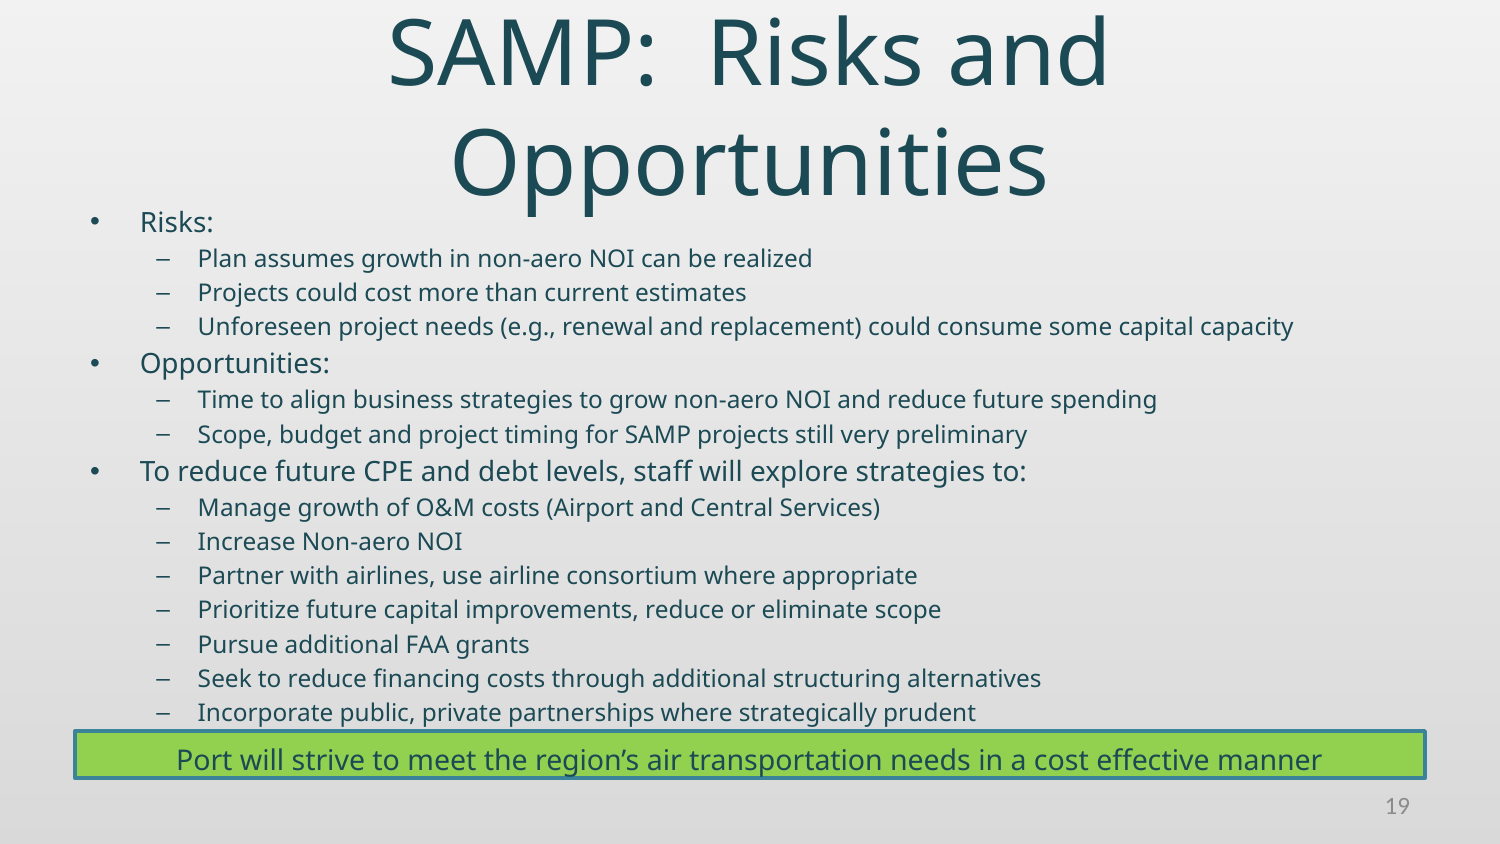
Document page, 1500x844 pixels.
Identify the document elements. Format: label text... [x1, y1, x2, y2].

list Risks: Plan assumes growth in non-aero NOI can be realized Projects could cost more than current estimates Unforeseen project needs (e.g., renewal and replacement) could consume some capital capacity Opportunities: Time to align business strategies to grow non-aero NOI and reduce future spending Scope, budget and project timing for SAMP projects still very preliminary To reduce future CPE and debt levels, staff will explore strategies to: Manage growth of O&M costs (Airport and Central Services) Increase Non-aero NOI Partner with airlines, use airline consortium where appropriate Prioritize future capital improvements, reduce or eliminate scope Pursue additional FAA grants Seek to reduce financing costs through additional structuring alternatives Incorporate public, private partnerships where strategically prudent [75, 196, 1425, 734]
list Port will strive to meet the region’s air transportation needs in a cost effective manner [75, 734, 1425, 785]
slide_number 19 [1074, 782, 1425, 828]
title SAMP: Risks and Opportunities [75, 33, 1425, 175]
